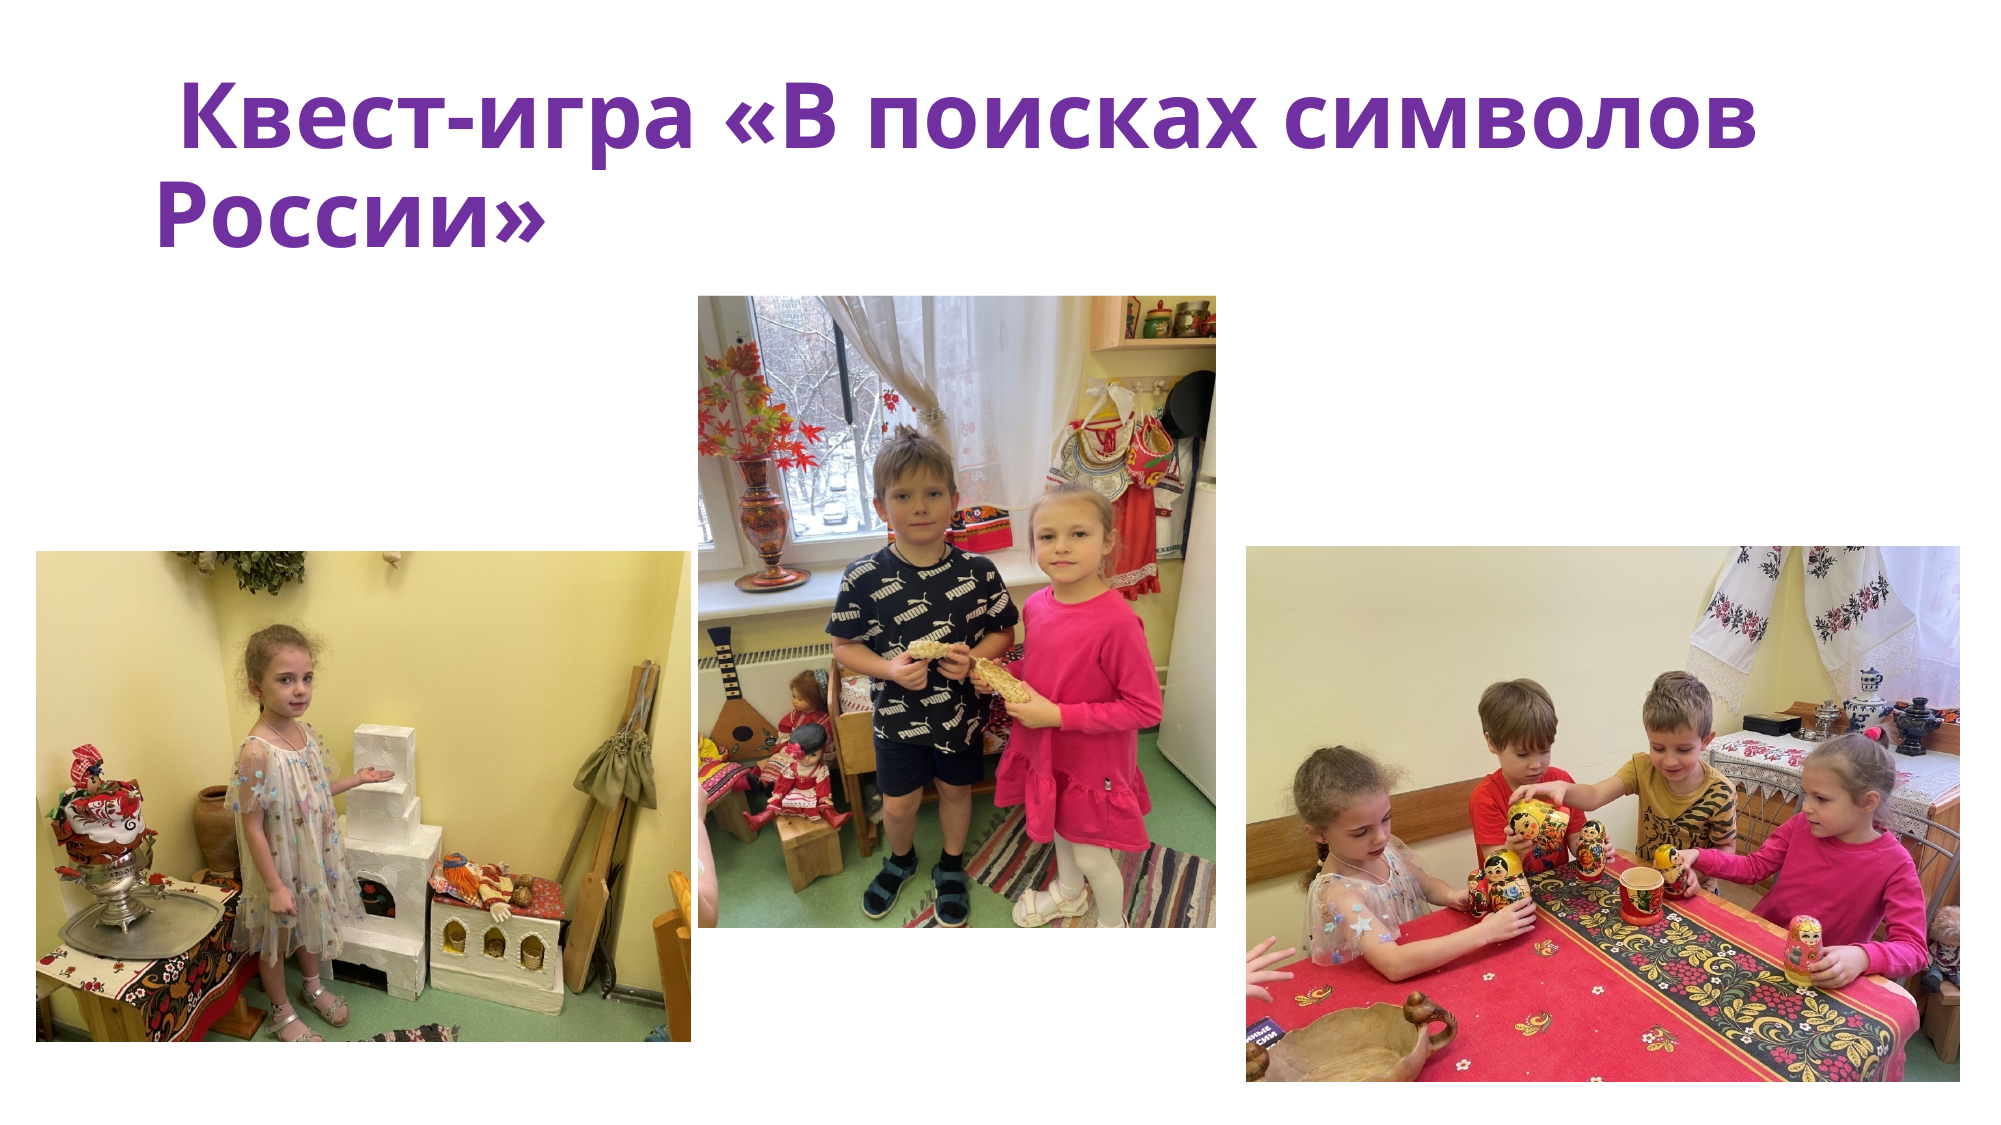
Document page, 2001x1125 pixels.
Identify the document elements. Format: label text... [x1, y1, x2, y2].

picture [36, 296, 1960, 1082]
title Квест-игра «В поисках символов России» [137, 59, 1863, 278]
